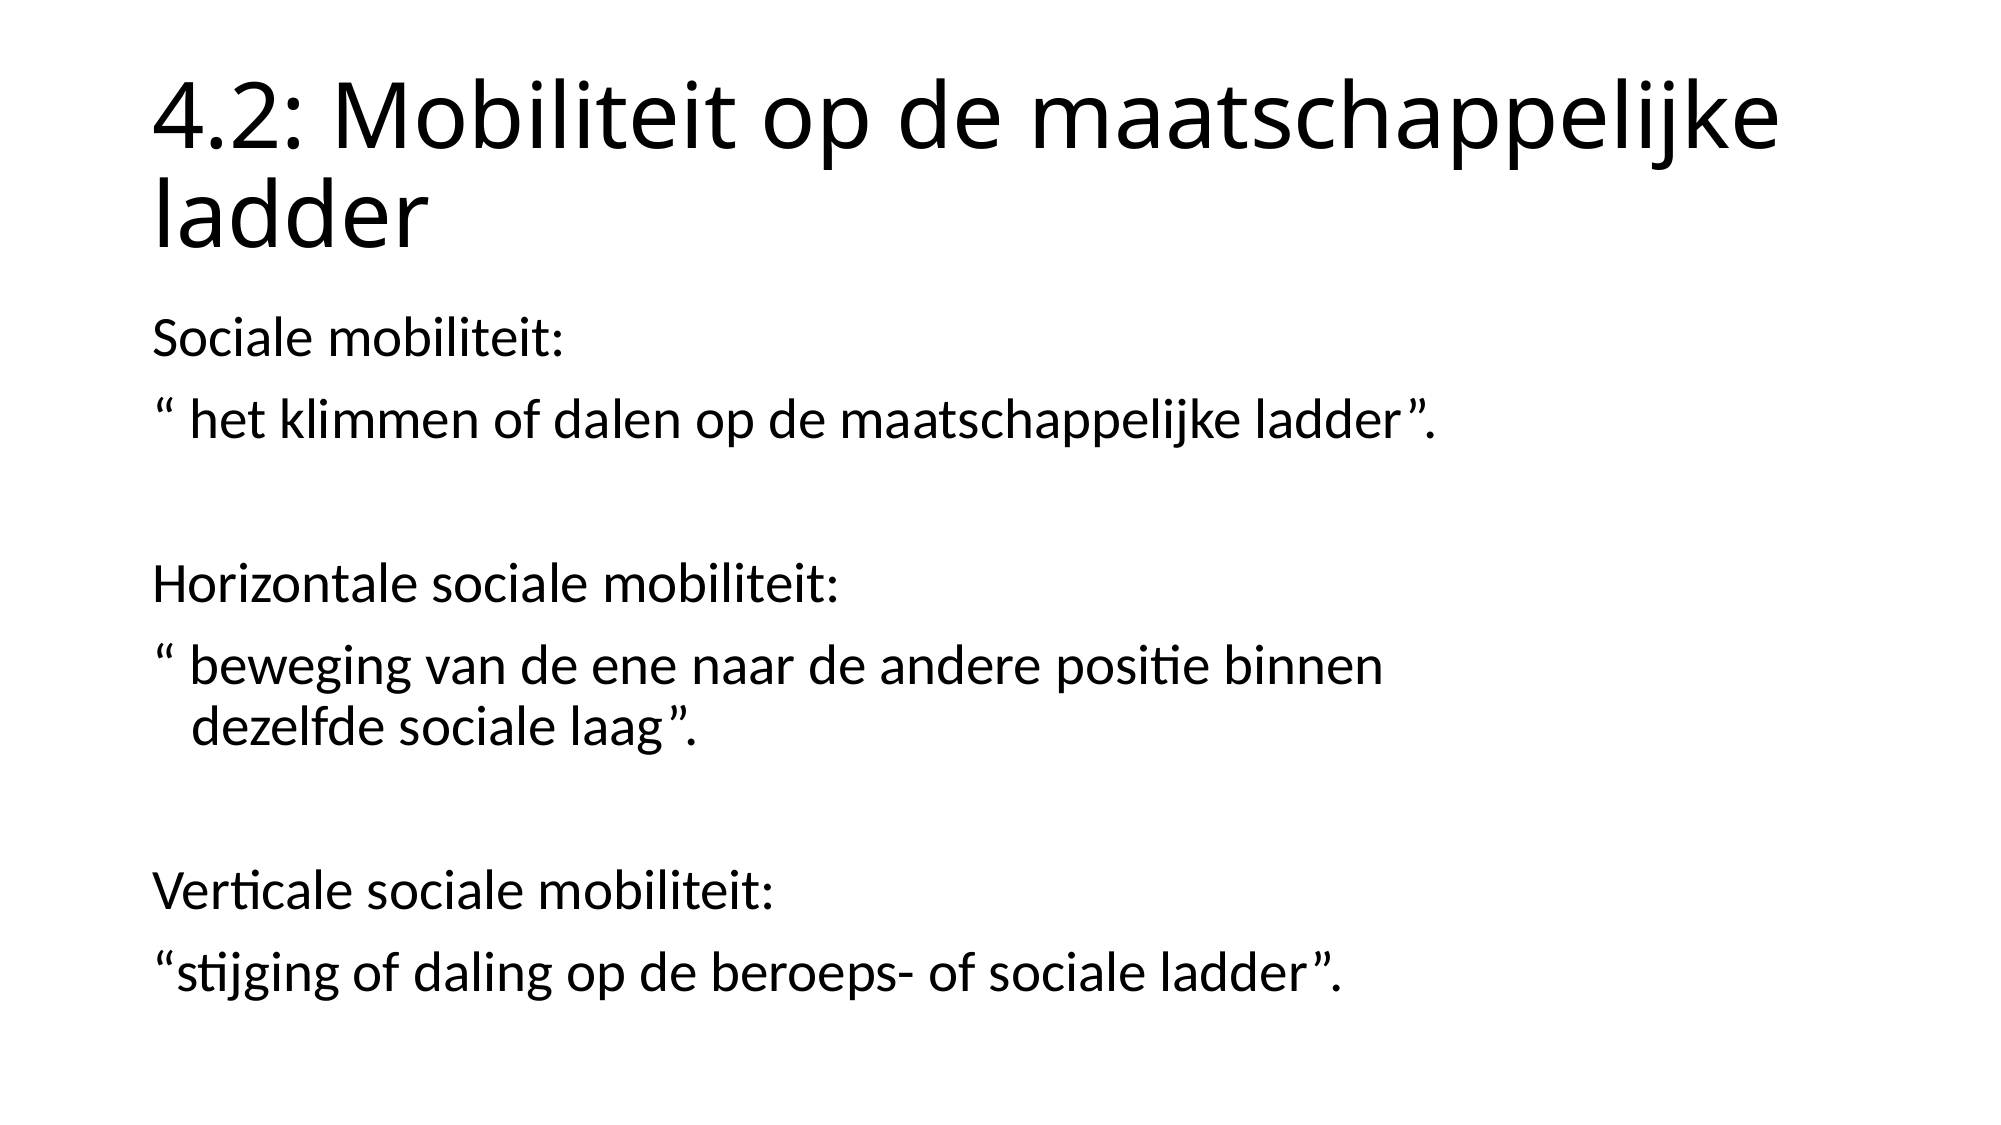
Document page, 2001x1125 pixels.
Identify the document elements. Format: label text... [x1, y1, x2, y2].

title 4.2: Mobiliteit op de maatschappelijke ladder [137, 59, 1863, 278]
list Sociale mobiliteit: “ het klimmen of dalen op de maatschappelijke ladder”. Horizontale sociale mobiliteit: “ beweging van de ene naar de andere positie binnen dezelfde sociale laag”. Verticale sociale mobiliteit: “stijging of daling op de beroeps- of sociale ladder”. [137, 299, 1863, 1014]
